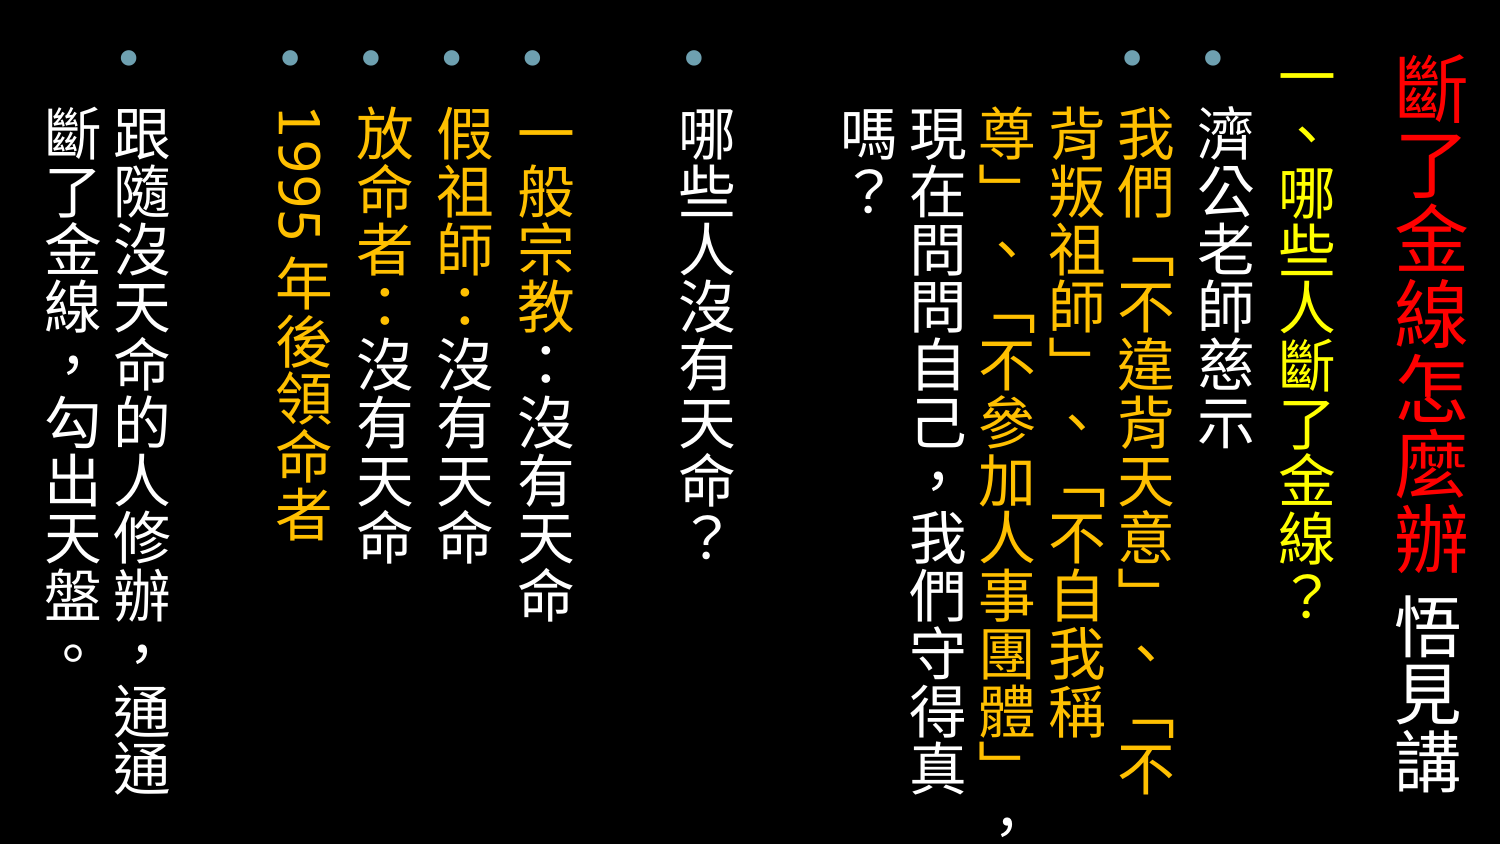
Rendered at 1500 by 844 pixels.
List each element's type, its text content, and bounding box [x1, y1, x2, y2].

list 一、哪些人斷了金線？ 濟公老師慈示 我們「不違背天意」、「不背叛祖師」、「不自我稱尊」、「不參加人事團體」，現在問問自己，我們守得真嗎？ 哪些人沒有天命？ 一般宗教：沒有天命 假祖師：沒有天命 放命者：沒有天命 1995年後領命者 跟隨沒天命的人修辦，通通斷了金線，勾出天盤。 [29, 27, 1365, 820]
title 斷了金線怎麼辦 悟見講 [1376, 27, 1483, 820]
